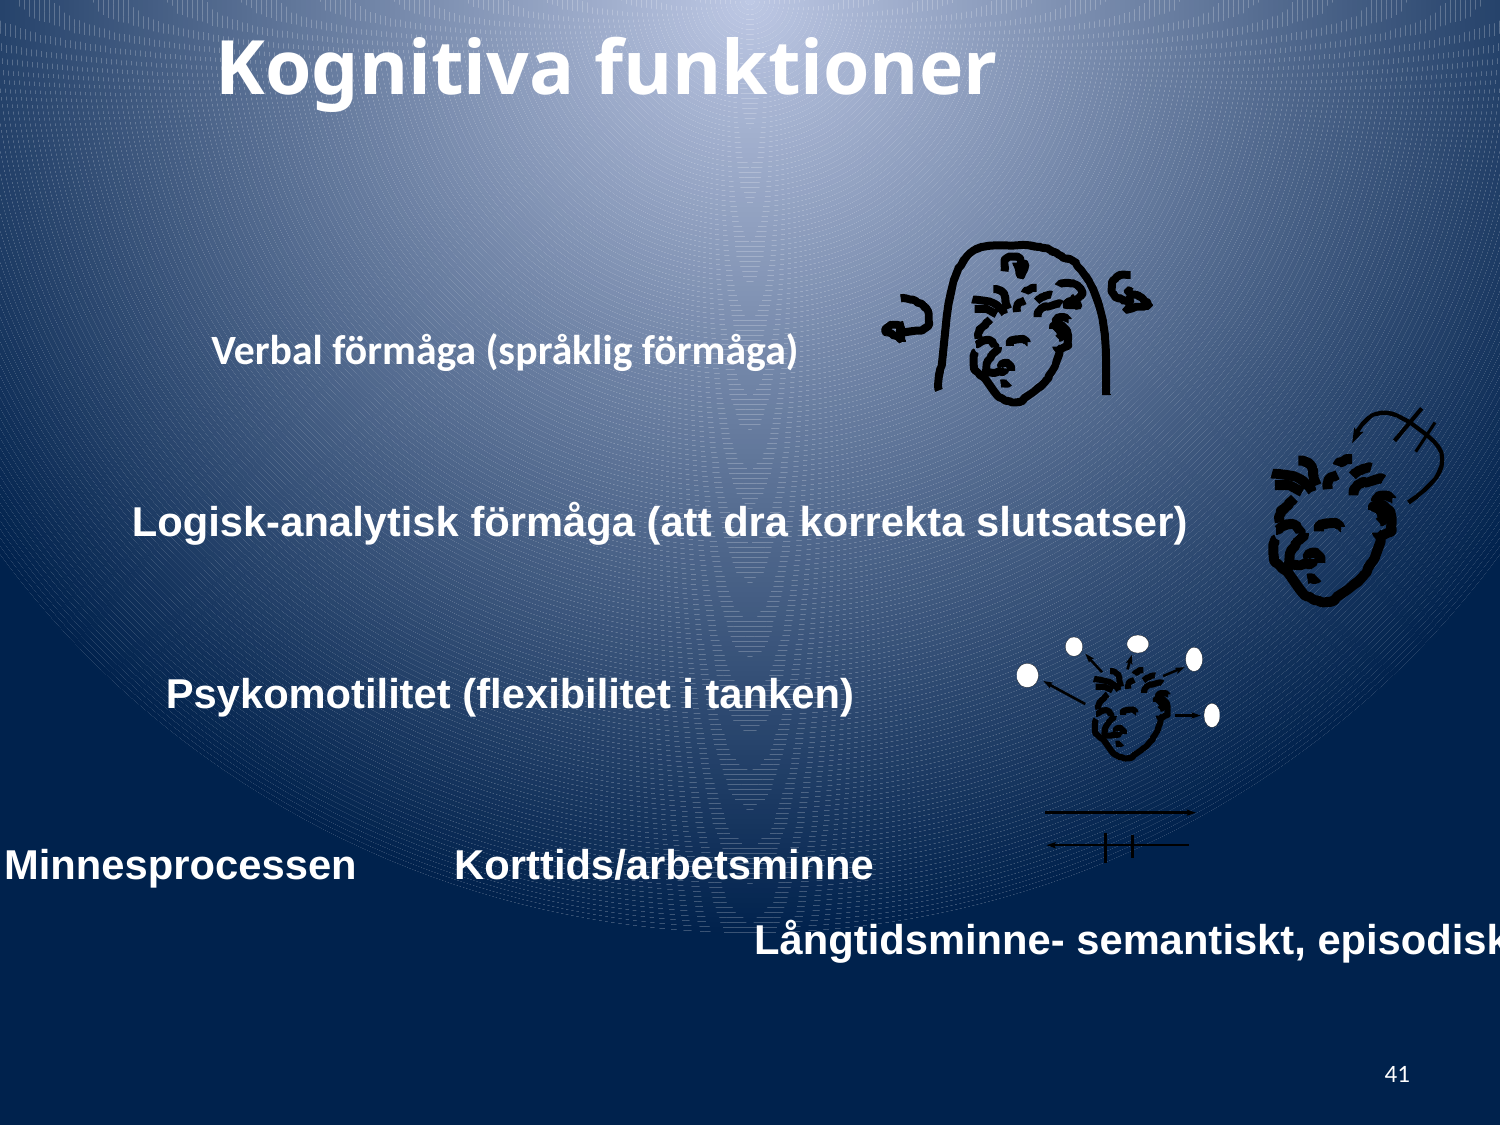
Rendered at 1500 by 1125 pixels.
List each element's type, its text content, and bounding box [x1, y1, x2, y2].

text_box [881, 240, 1154, 407]
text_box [1016, 634, 1220, 865]
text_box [1266, 406, 1445, 608]
slide_number 41 [1074, 1042, 1425, 1103]
text_box Psykomotilitet (flexibilitet i tanken) [151, 634, 870, 725]
text_box Verbal förmåga (språklig förmåga) [202, 293, 808, 378]
text_box Kognitiva funktioner [206, 15, 1008, 115]
text_box Logisk-analytisk förmåga (att dra korrekta slutsatser) [117, 462, 1243, 552]
text_box Minnesprocessen Korttids/arbetsminne Långtidsminne- semantiskt, episodiskt [0, 805, 1500, 971]
